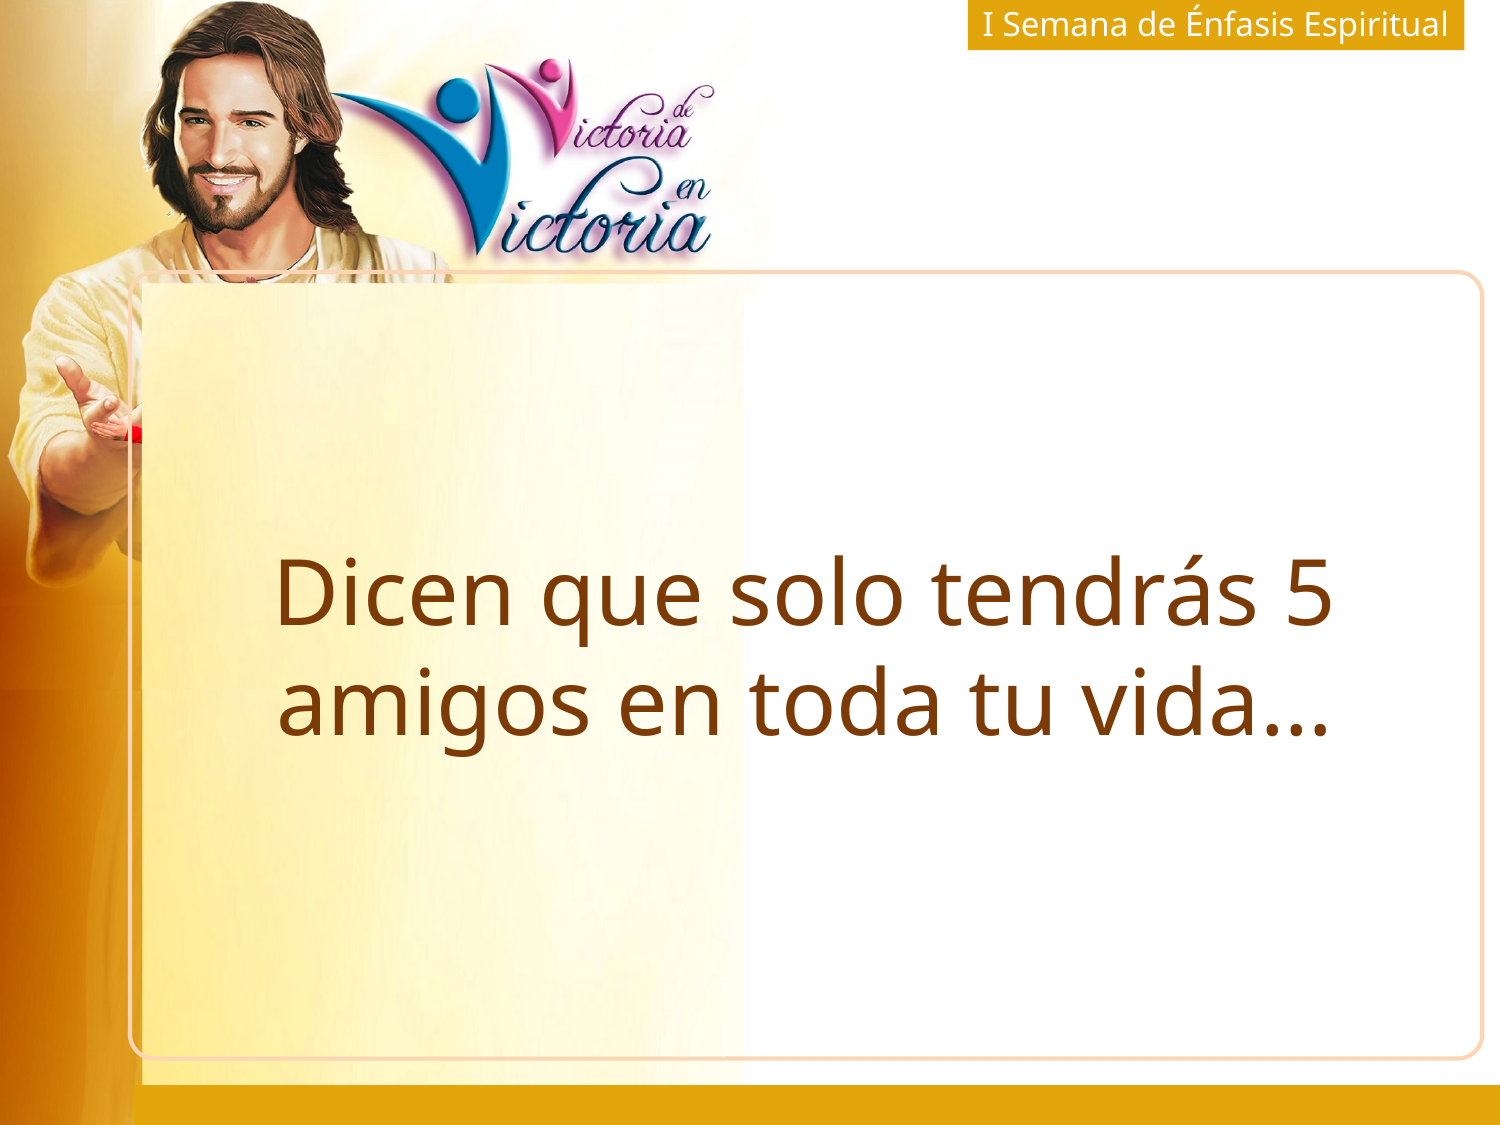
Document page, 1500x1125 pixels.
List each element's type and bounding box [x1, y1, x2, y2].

text_box [0, 0, 1500, 1125]
